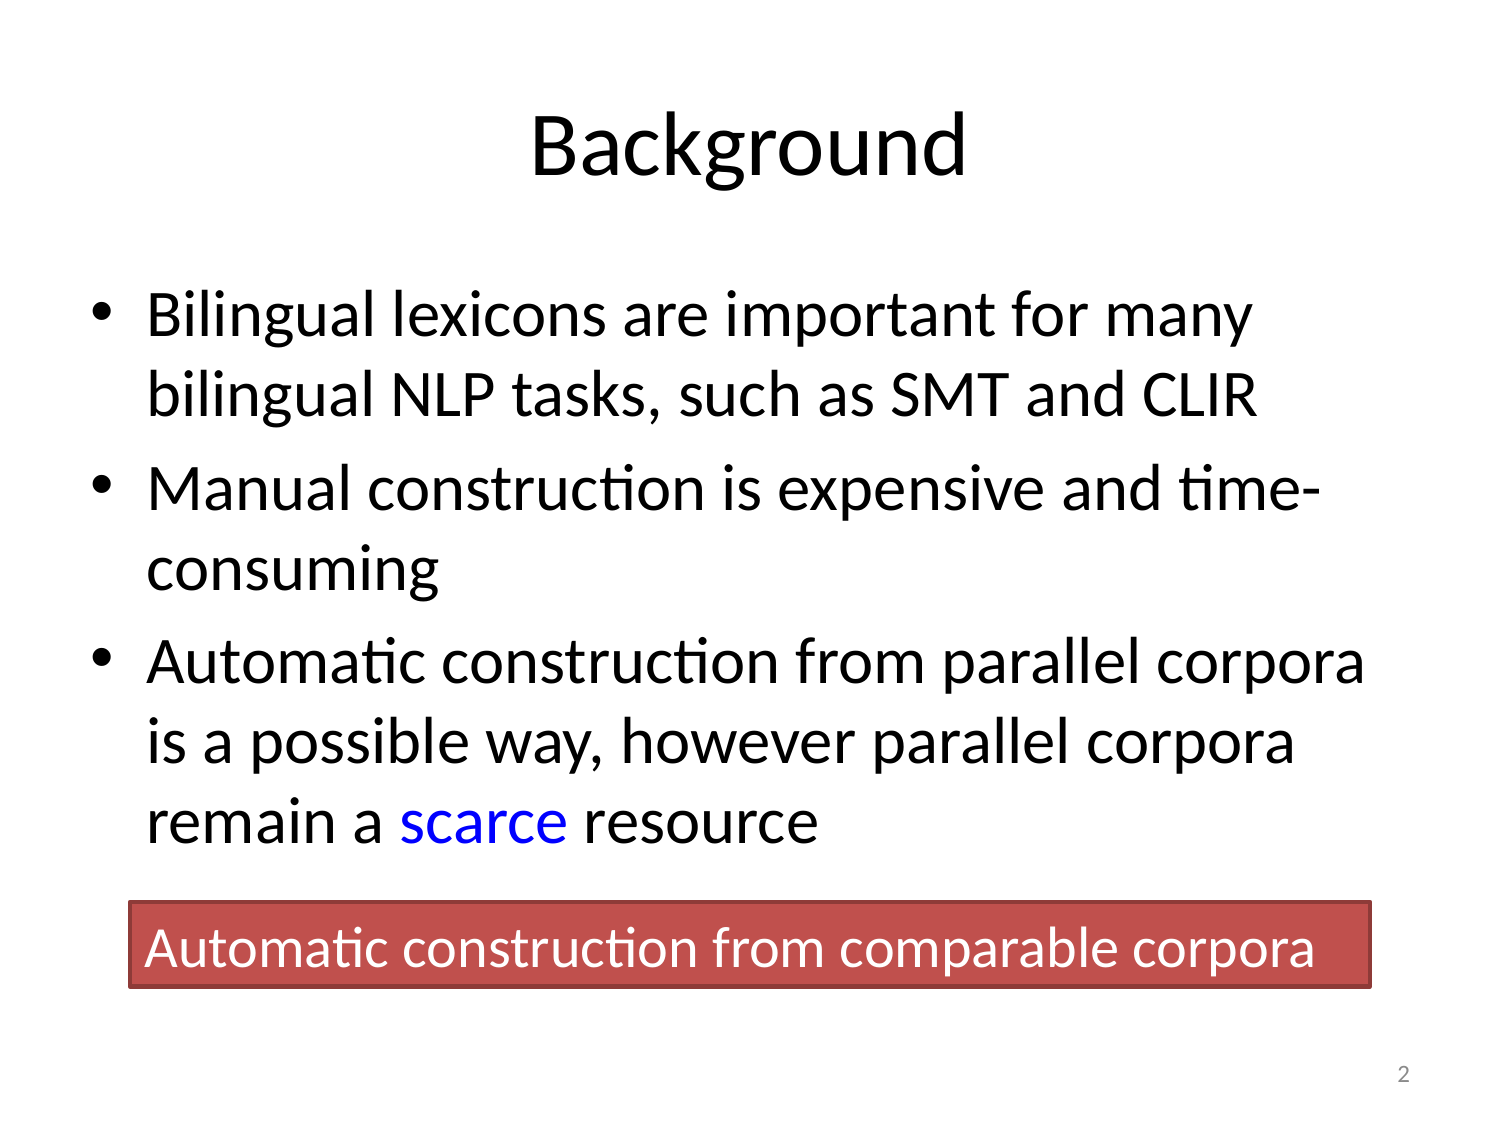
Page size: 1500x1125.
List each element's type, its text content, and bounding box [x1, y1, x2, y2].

title Background [75, 45, 1425, 233]
text_box Automatic construction from comparable corpora [128, 900, 1372, 989]
slide_number 2 [1074, 1042, 1425, 1103]
list Bilingual lexicons are important for many bilingual NLP tasks, such as SMT and CLIR Manual construction is expensive and time-consuming Automatic construction from parallel corpora is a possible way, however parallel corpora remain a scarce resource [75, 262, 1425, 1005]
